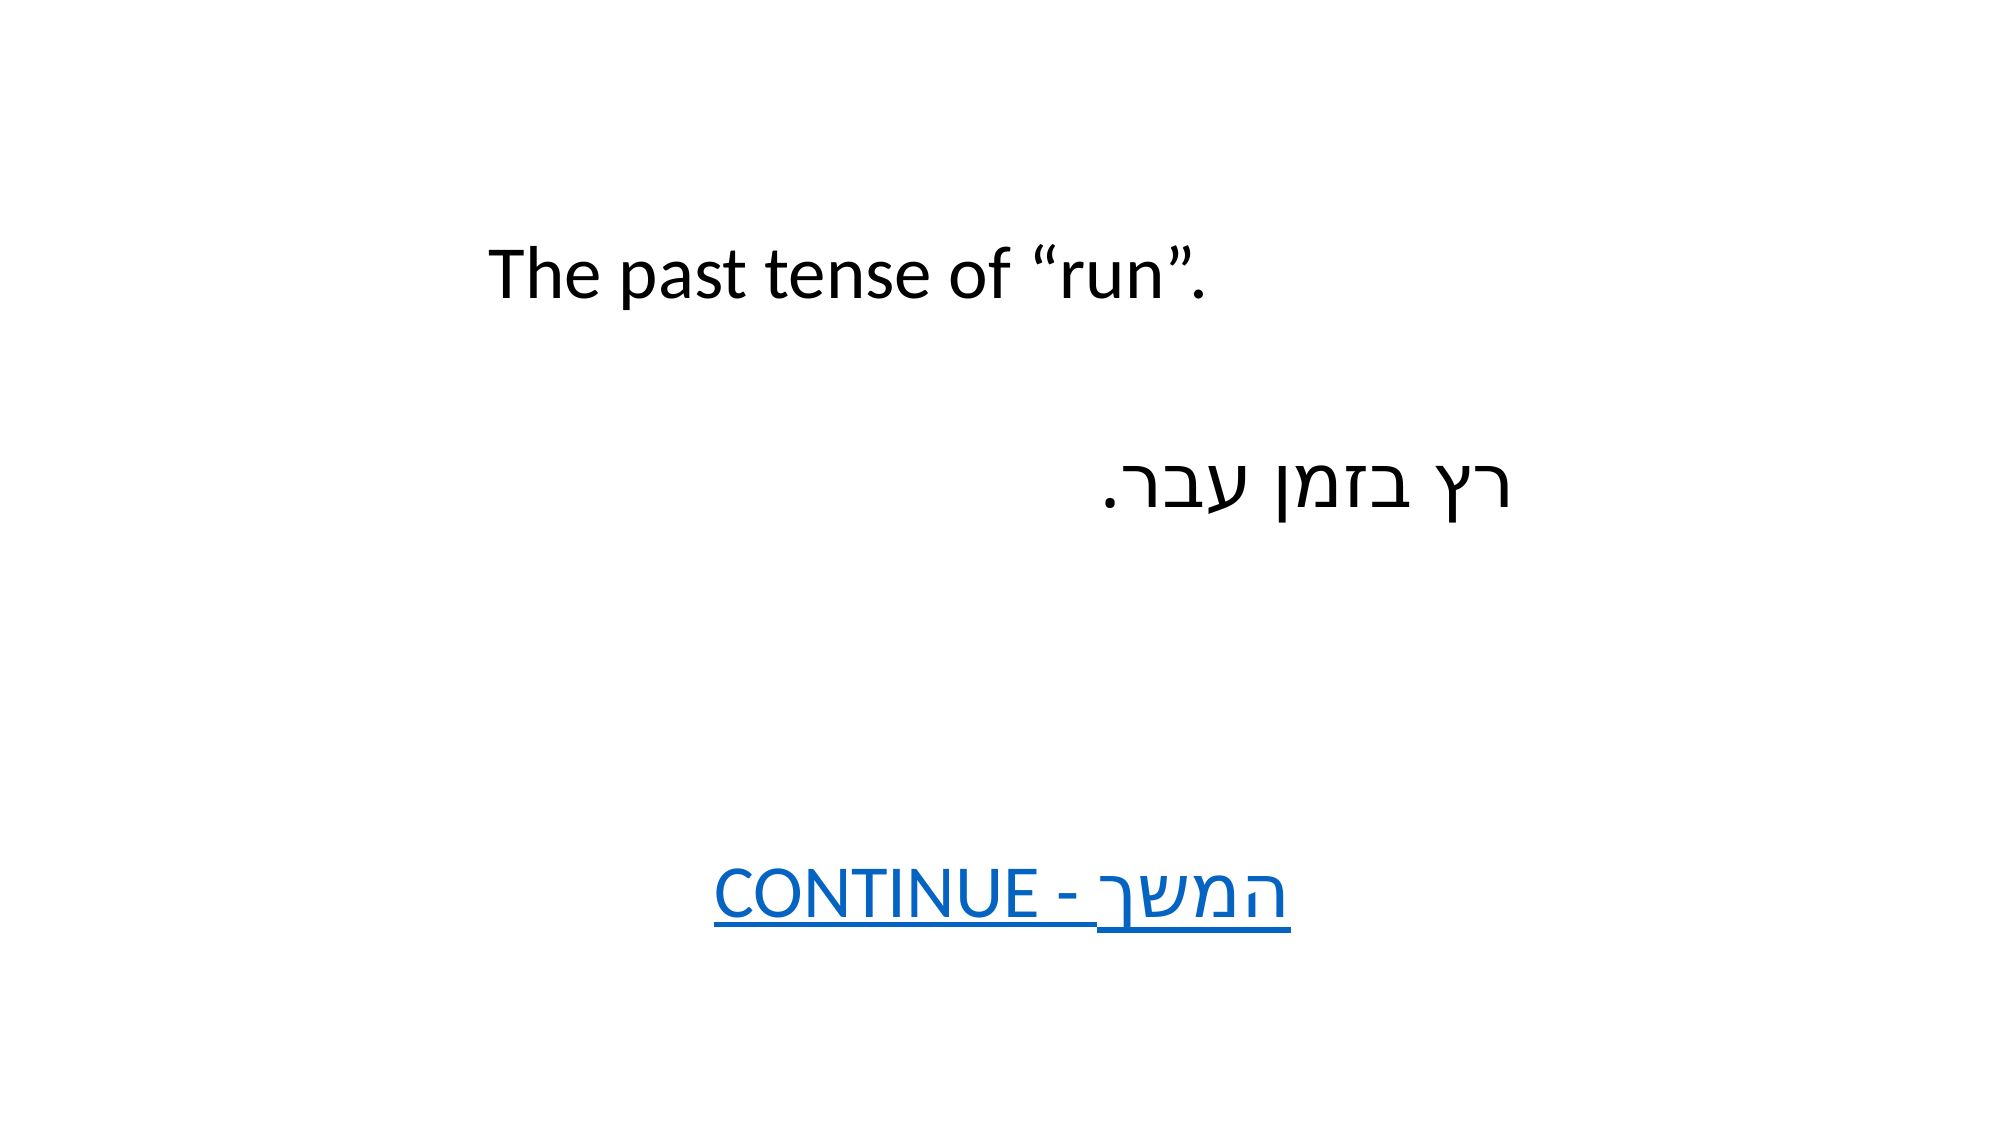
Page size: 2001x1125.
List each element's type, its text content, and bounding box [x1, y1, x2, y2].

text_box רץ בזמן עבר. [498, 424, 1531, 530]
text_box CONTINUE - המשך [513, 835, 1491, 948]
text_box The past tense of “run”. [473, 216, 1506, 322]
